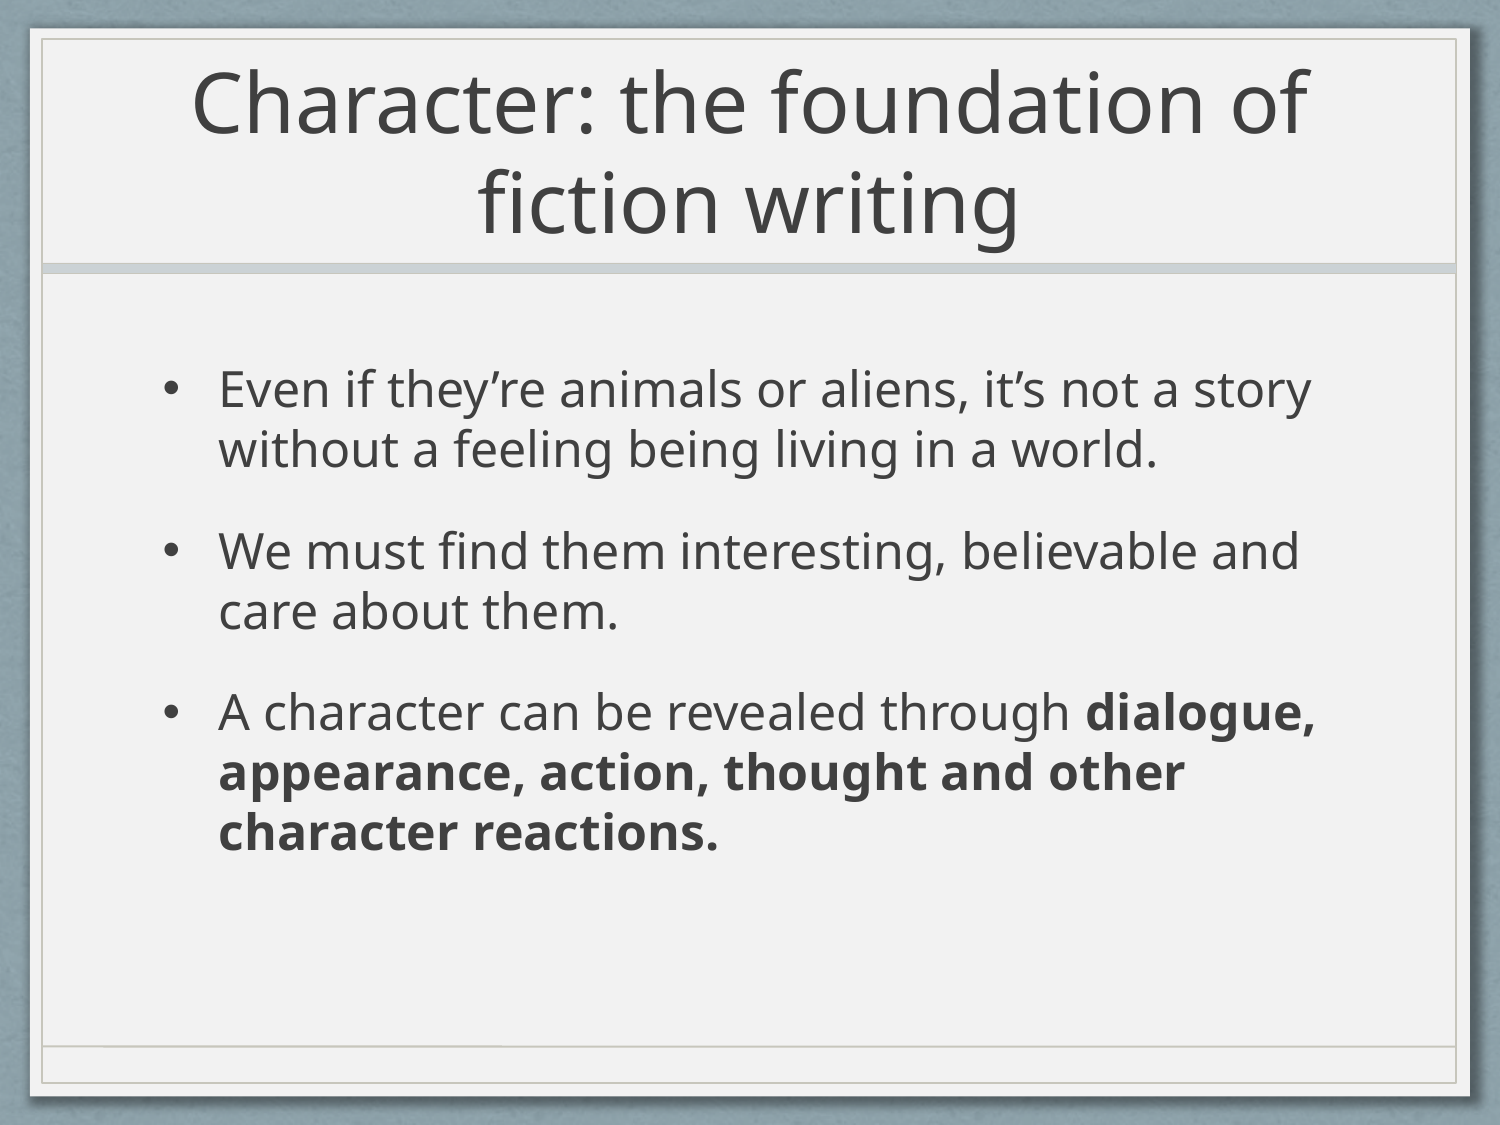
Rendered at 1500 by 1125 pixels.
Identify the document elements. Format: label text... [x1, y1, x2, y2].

title Character: the foundation of fiction writing [147, 40, 1353, 260]
list Even if they’re animals or aliens, it’s not a story without a feeling being living in a world. We must find them interesting, believable and care about them. A character can be revealed through dialogue, appearance, action, thought and other character reactions. [147, 350, 1353, 995]
